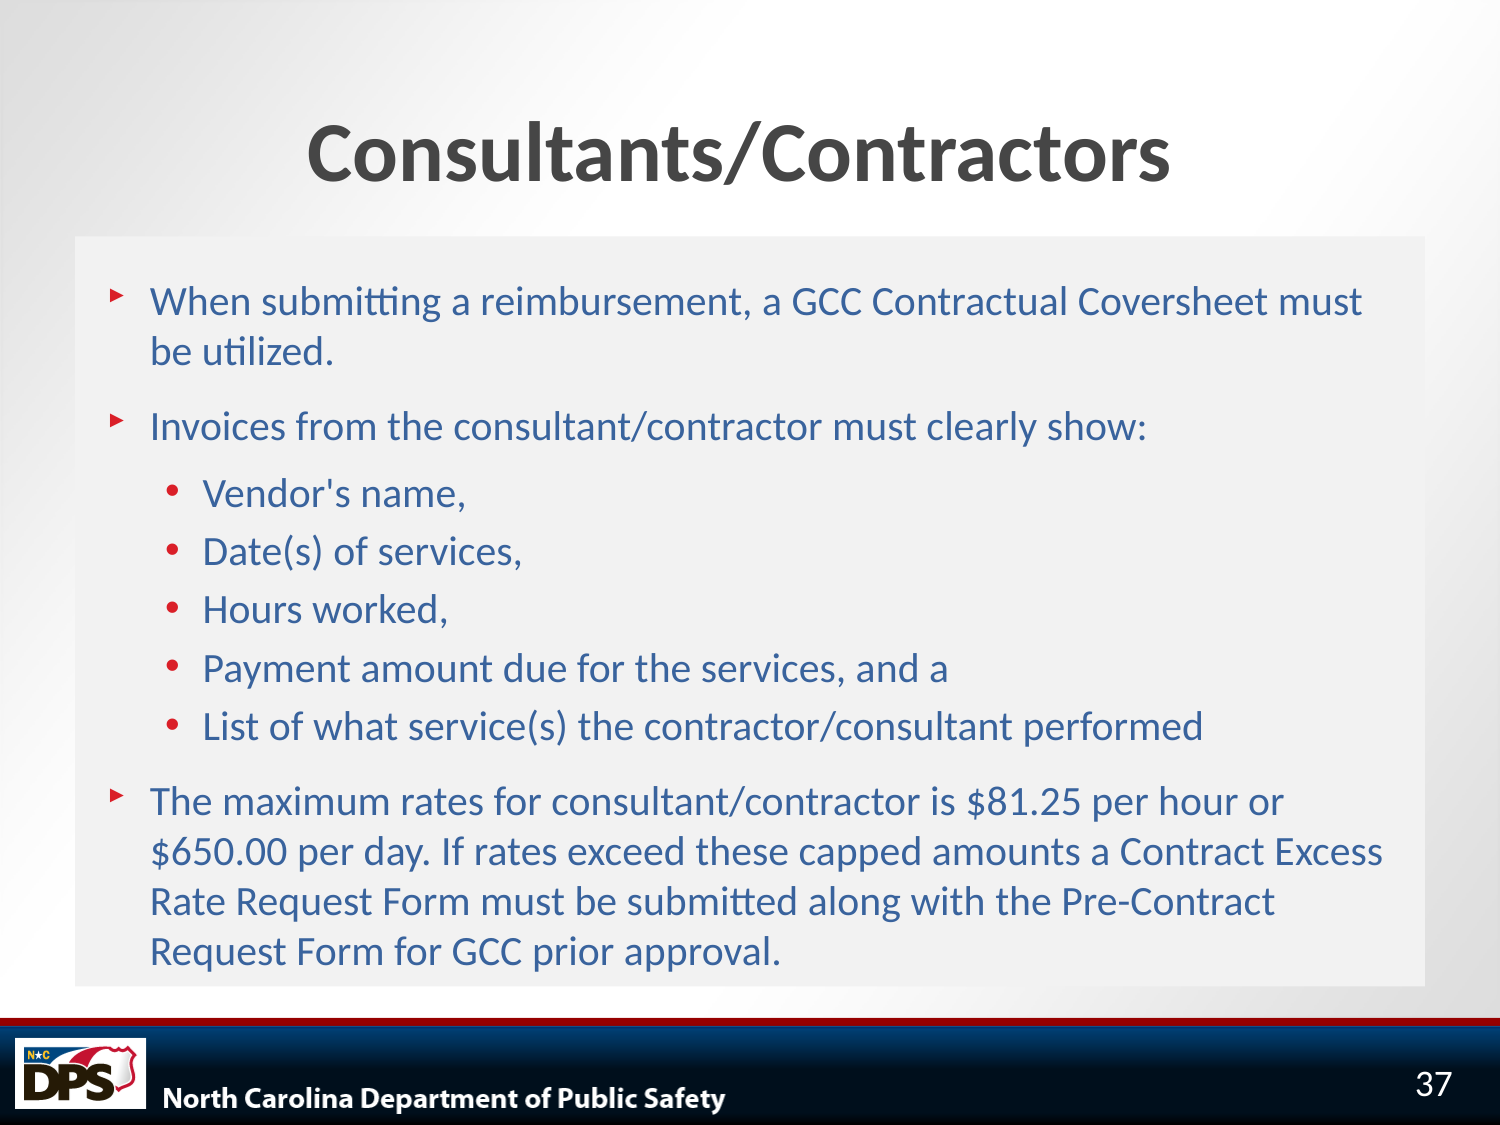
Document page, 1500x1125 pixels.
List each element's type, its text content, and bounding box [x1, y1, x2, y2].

title Consultants/Contractors [74, 38, 1425, 256]
text_box 37 [1399, 1051, 1479, 1111]
picture [0, 0, 1500, 1125]
list When submitting a reimbursement, a GCC Contractual Coversheet must be utilized. Invoices from the consultant/contractor must clearly show: Vendor's name, Date(s) of services, Hours worked, Payment amount due for the services, and a List of what service(s) the contractor/consultant performed The maximum rates for consultant/contractor is $81.25 per hour or $650.00 per day. If rates exceed these capped amounts a Contract Excess Rate Request Form must be submitted along with the Pre-Contract Request Form for GCC prior approval. [75, 256, 1425, 987]
